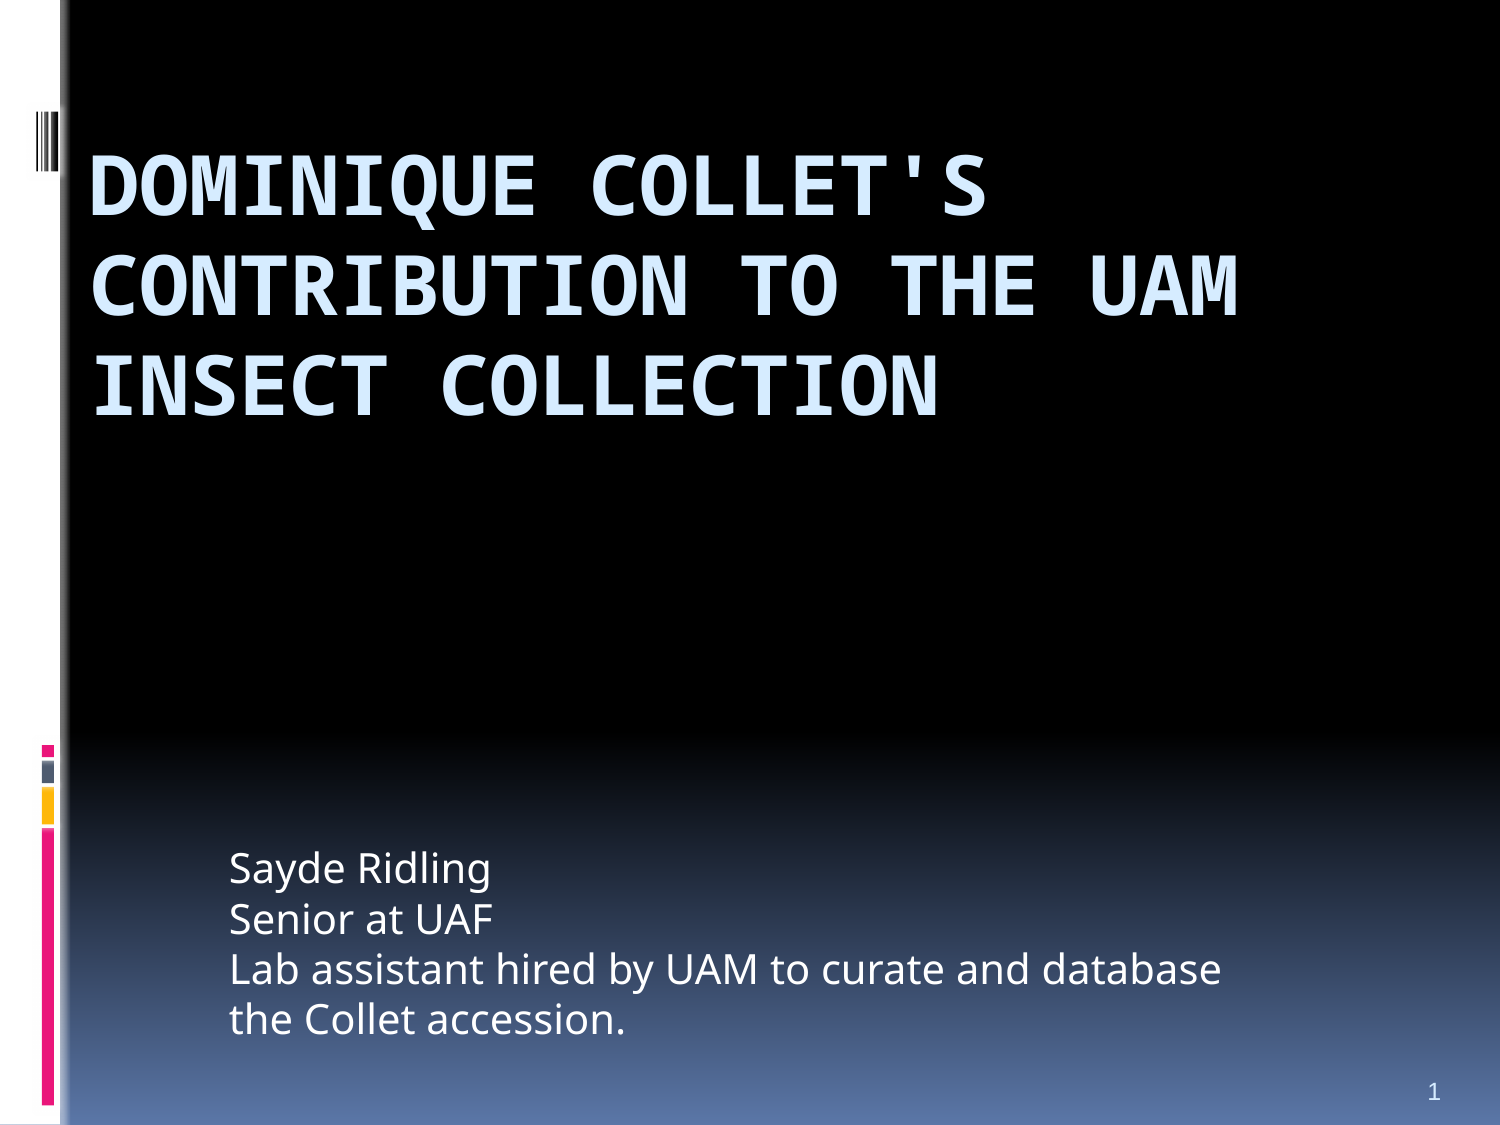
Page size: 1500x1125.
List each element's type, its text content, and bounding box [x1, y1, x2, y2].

title Dominique Collet's contribution to the UAM insect Collection [75, 125, 1425, 700]
slide_number 1 [1412, 1052, 1488, 1113]
subtitle Sayde Ridling Senior at UAF Lab assistant hired by UAM to curate and database the Collet accession. [212, 762, 1263, 1050]
